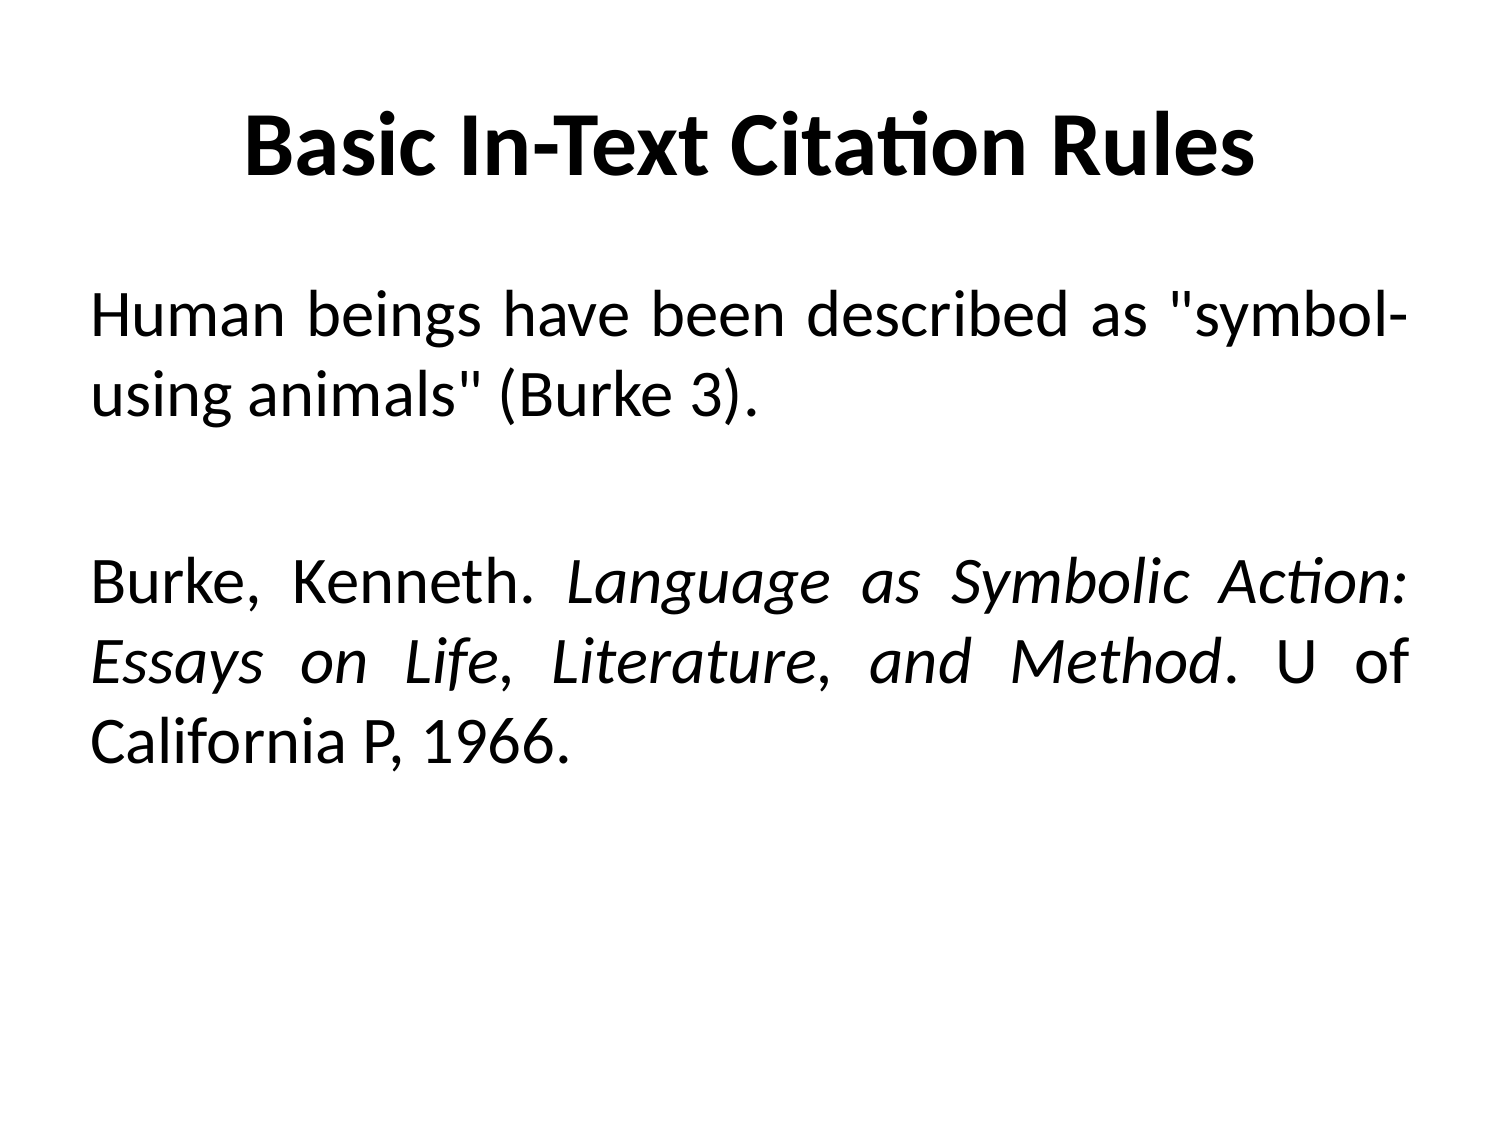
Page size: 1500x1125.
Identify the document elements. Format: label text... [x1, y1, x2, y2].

title Basic In-Text Citation Rules [75, 45, 1425, 233]
list Human beings have been described as "symbol-using animals" (Burke 3). Burke, Kenneth. Language as Symbolic Action: Essays on Life, Literature, and Method. U of California P, 1966. [75, 262, 1425, 1005]
